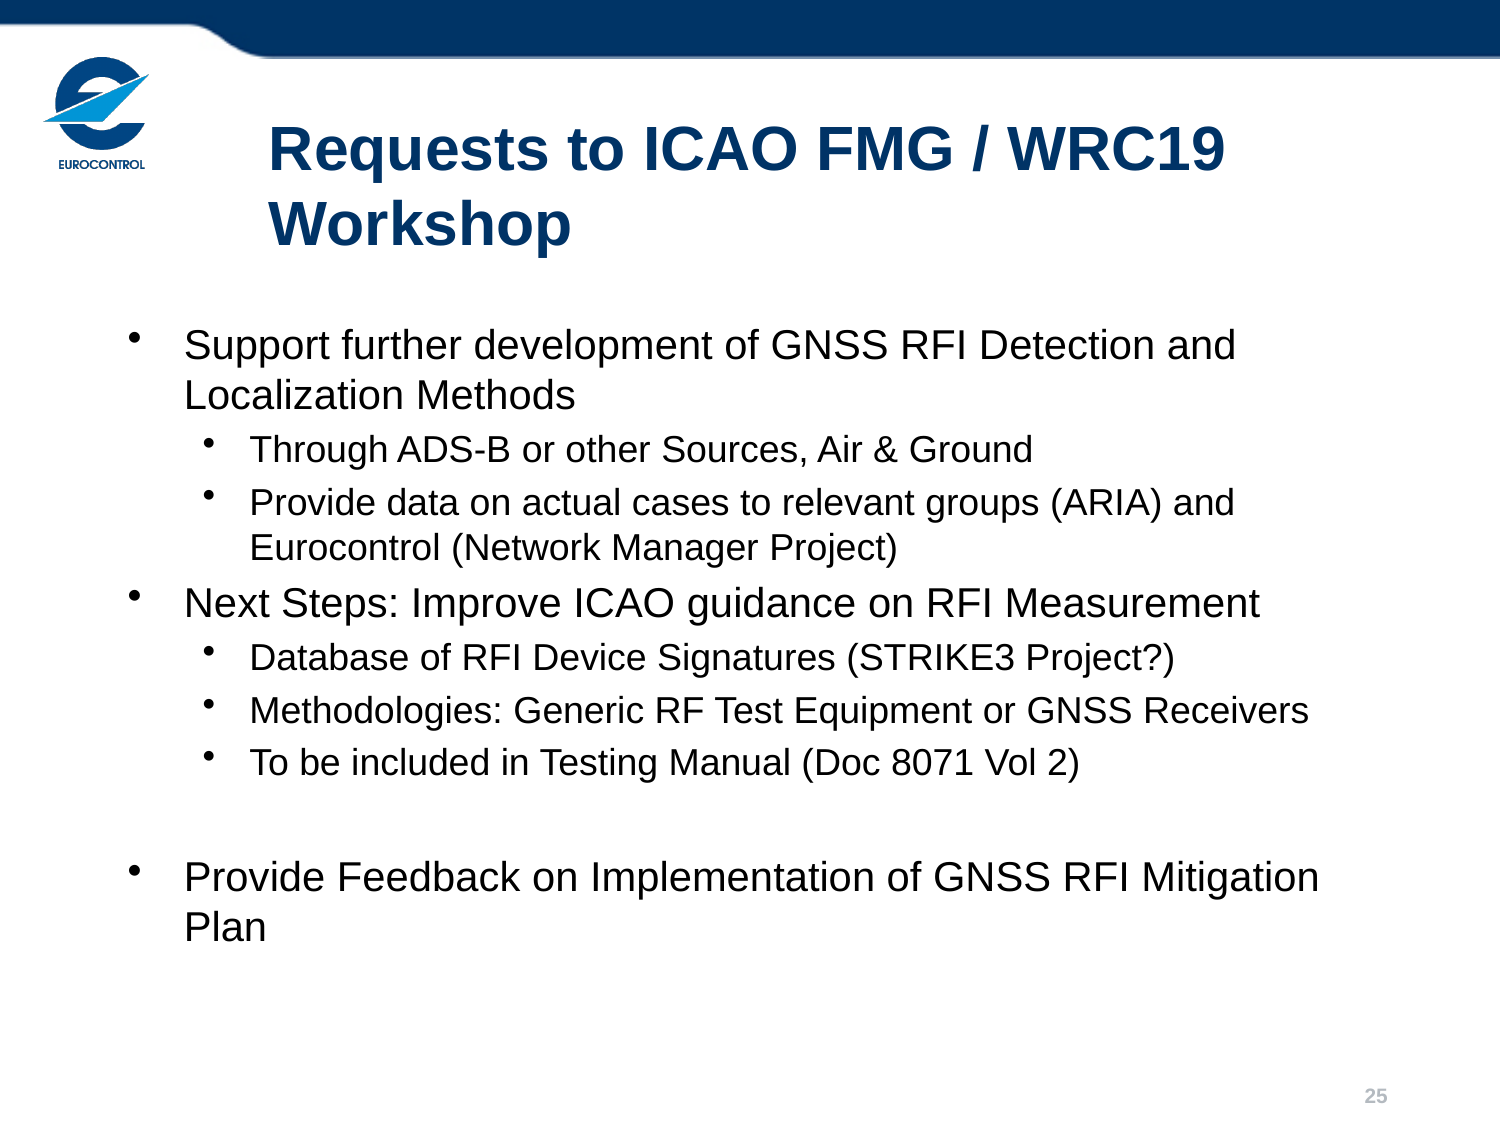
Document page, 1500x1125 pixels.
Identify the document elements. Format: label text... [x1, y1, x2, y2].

title Requests to ICAO FMG / WRC19 Workshop [253, 99, 1388, 288]
slide_number 25 [1074, 1040, 1388, 1116]
list Support further development of GNSS RFI Detection and Localization Methods Through ADS-B or other Sources, Air & Ground Provide data on actual cases to relevant groups (ARIA) and Eurocontrol (Network Manager Project) Next Steps: Improve ICAO guidance on RFI Measurement Database of RFI Device Signatures (STRIKE3 Project?) Methodologies: Generic RF Test Equipment or GNSS Receivers To be included in Testing Manual (Doc 8071 Vol 2) Provide Feedback on Implementation of GNSS RFI Mitigation Plan [112, 309, 1388, 1000]
picture [0, 0, 1500, 169]
